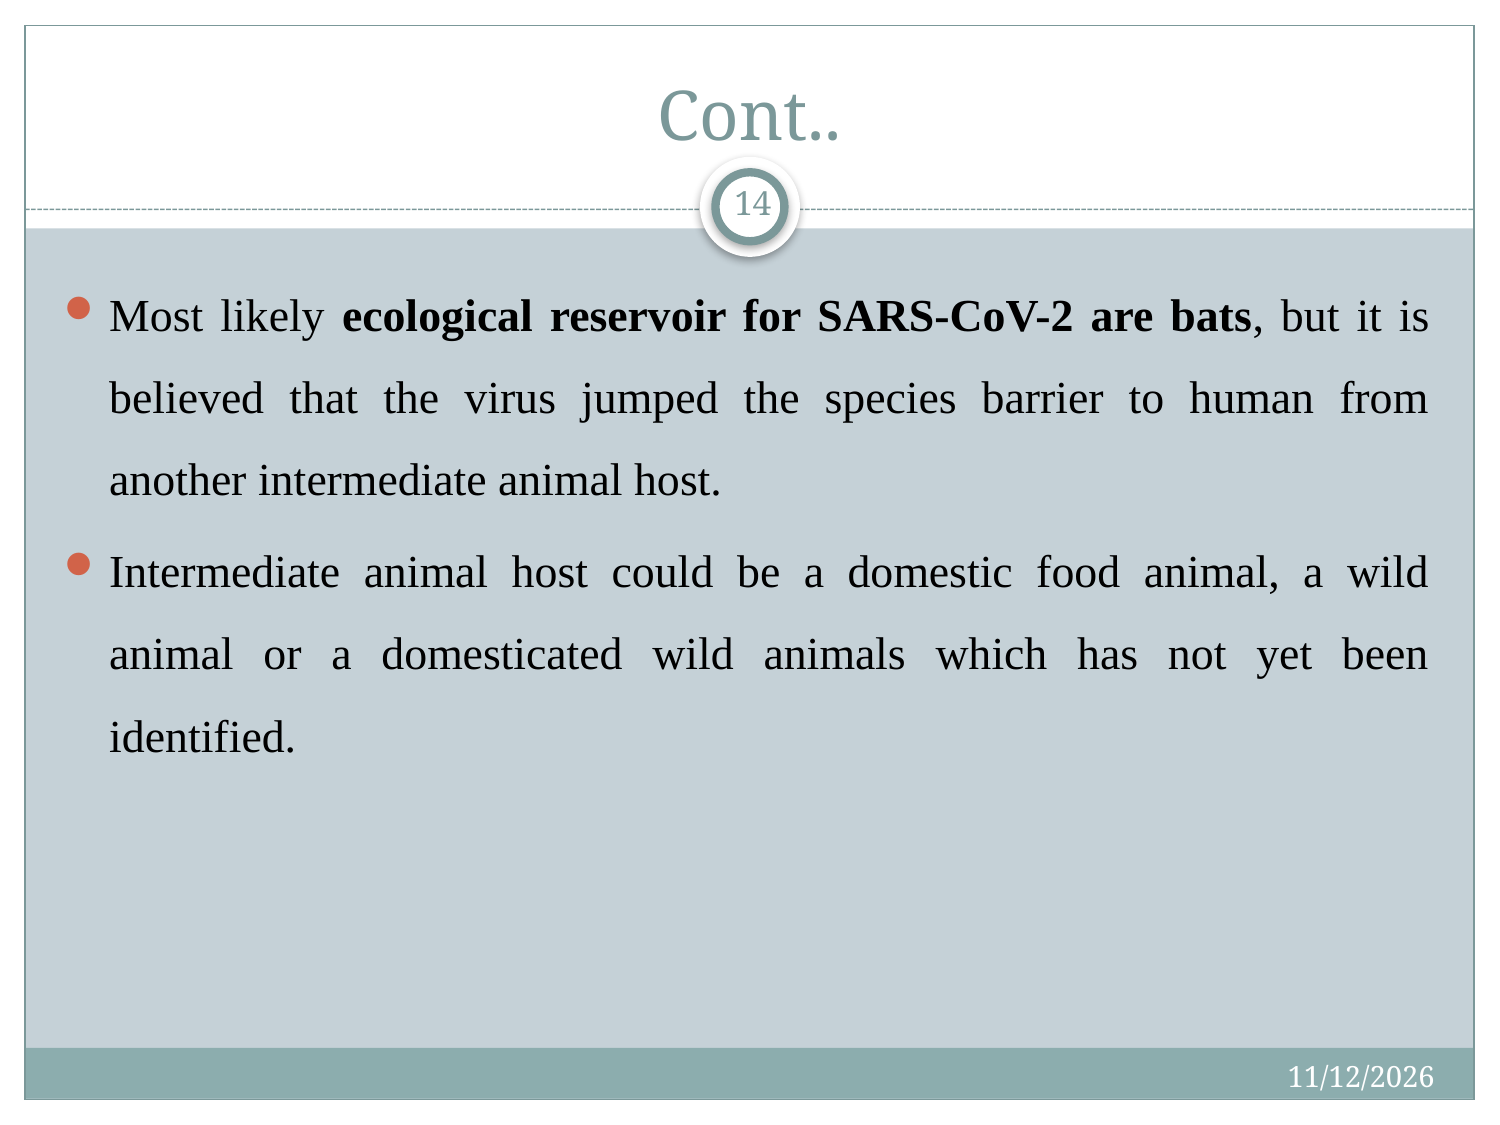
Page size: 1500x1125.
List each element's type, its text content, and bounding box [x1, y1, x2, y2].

list Most likely ecological reservoir for SARS-CoV-2 are bats, but it is believed that the virus jumped the species barrier to human from another intermediate animal host. Intermediate animal host could be a domestic food animal, a wild animal or a domesticated wild animals which has not yet been identified. [49, 250, 1445, 1001]
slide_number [950, 1050, 1450, 1111]
title Cont.. [49, 37, 1450, 162]
slide_number 14 [715, 168, 791, 241]
